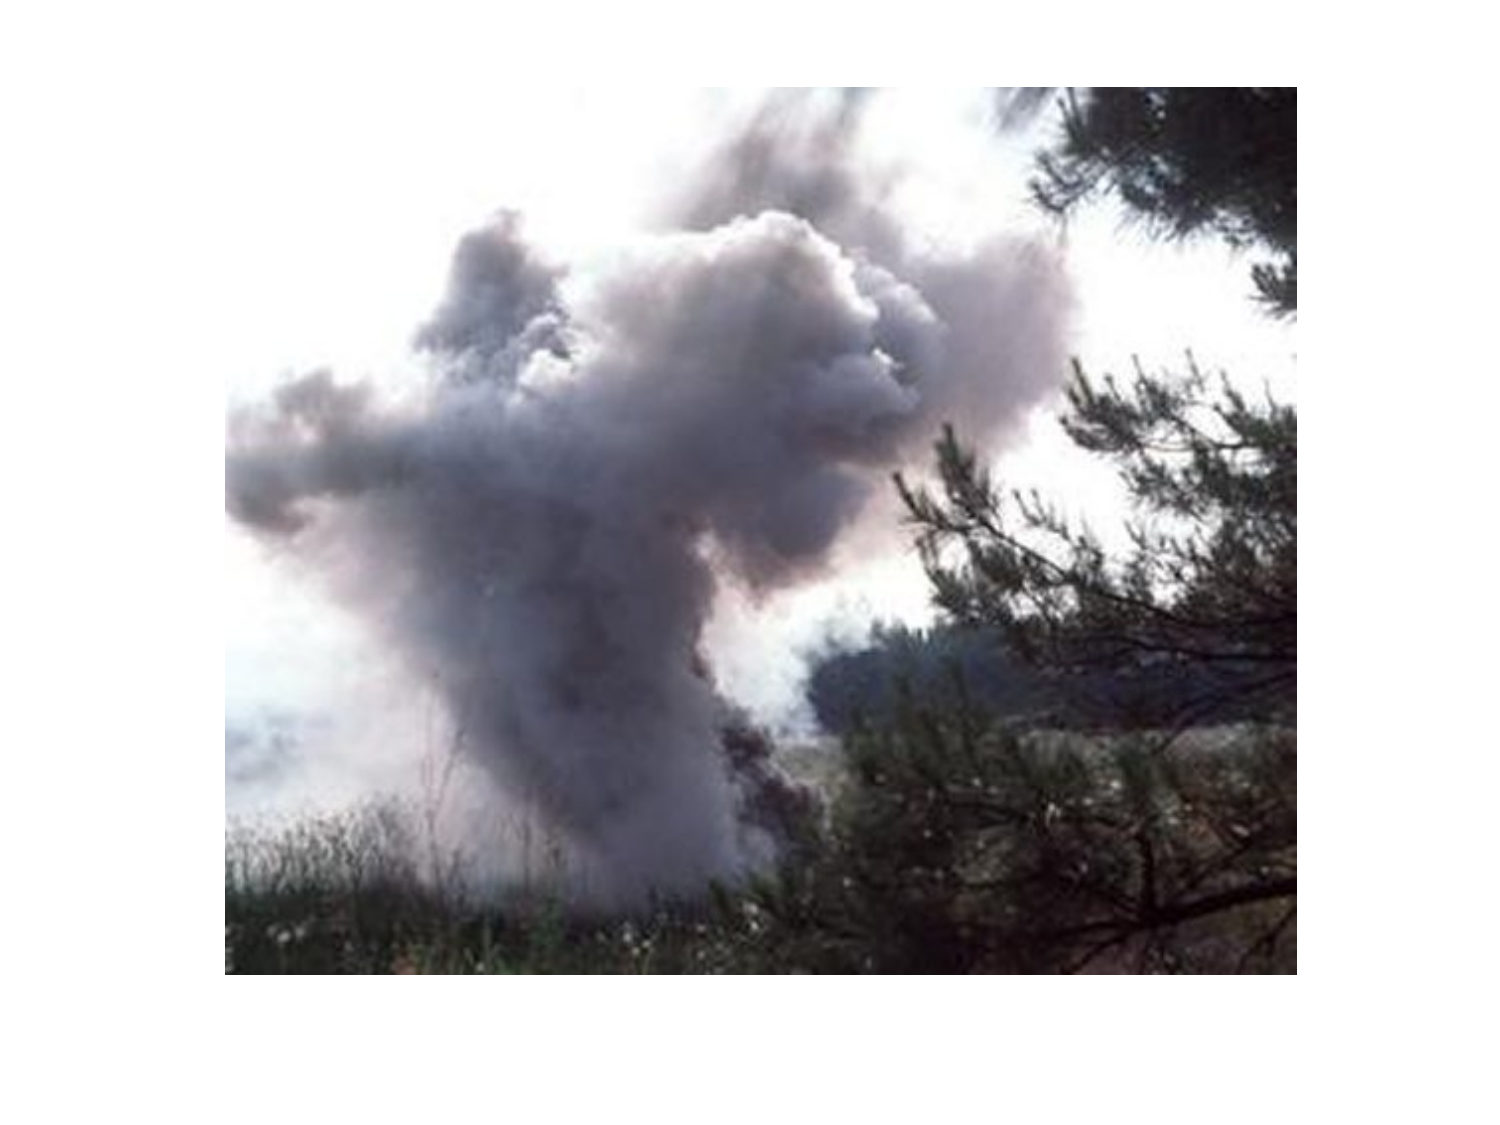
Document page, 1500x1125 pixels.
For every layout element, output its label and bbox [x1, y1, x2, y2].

picture [224, 87, 1297, 976]
